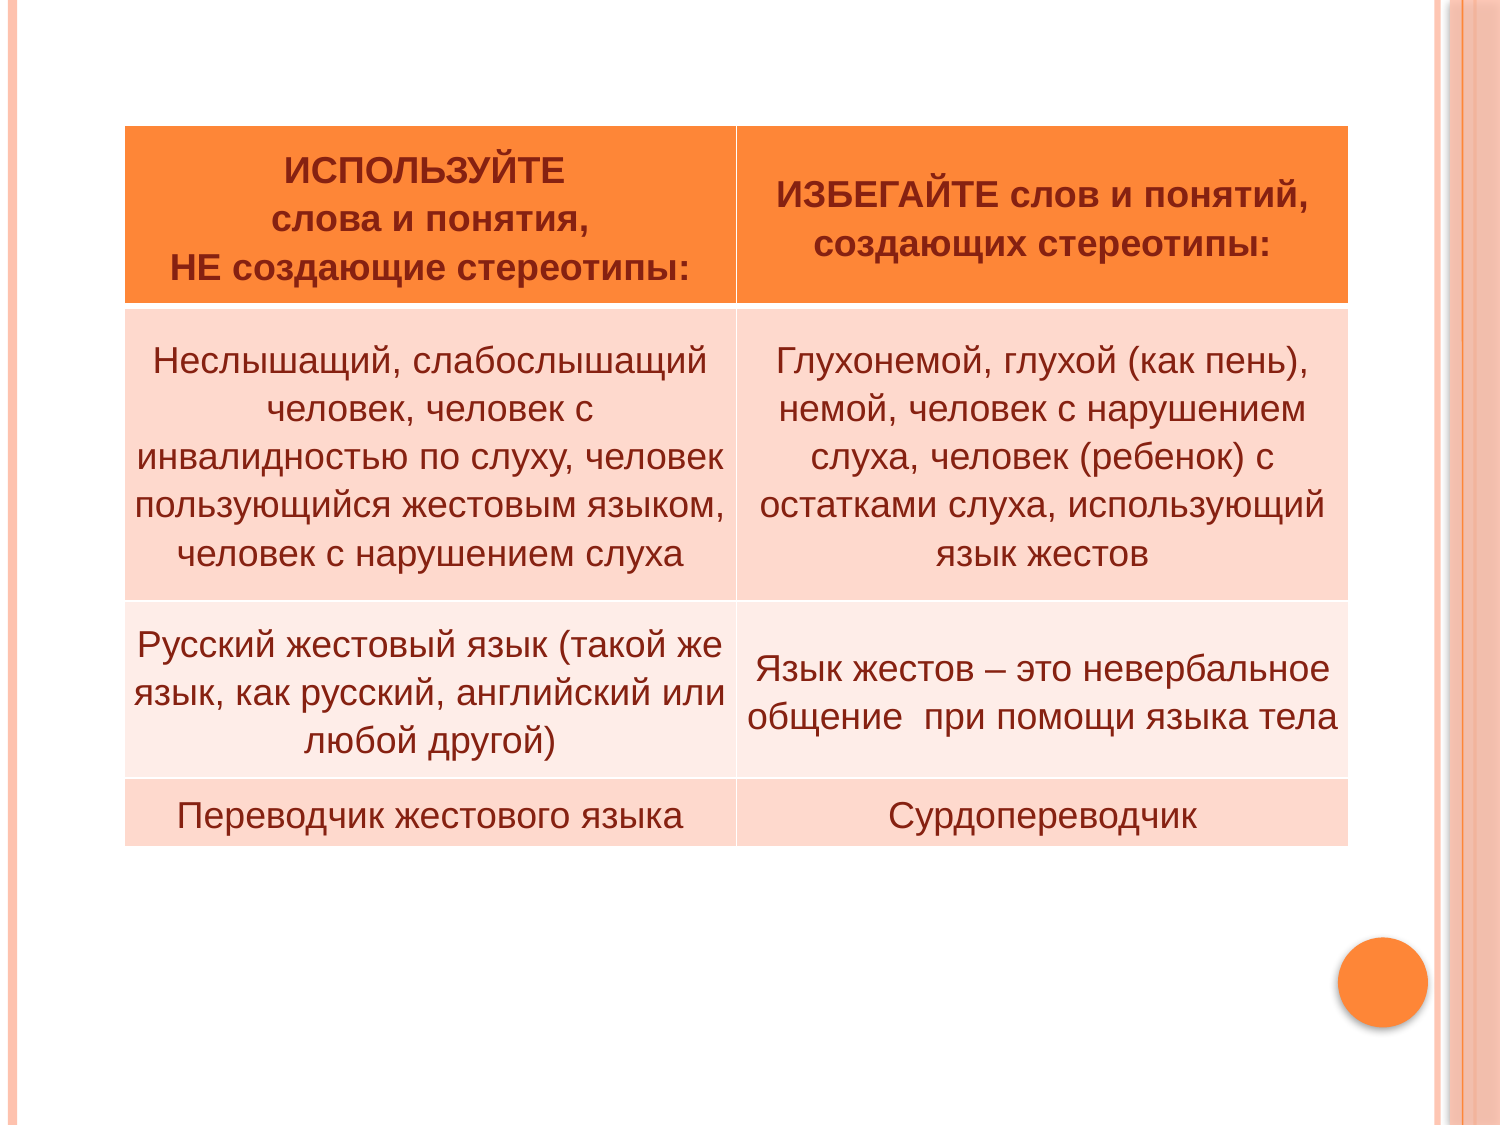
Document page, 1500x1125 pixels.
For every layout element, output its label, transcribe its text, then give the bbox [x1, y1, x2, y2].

table_cell Глухонемой, глухой (как пень), немой, человек с нарушением слуха, человек (ребенок) с остатками слуха, использующий язык жестов [737, 309, 1348, 600]
table_cell Неслышащий, слабослышащий человек, человек с инвалидностью по слуху, человек пользующийся жестовым языком, человек с нарушением слуха [125, 309, 736, 600]
table_header ИЗБЕГАЙТЕ слов и понятий, создающих стереотипы: [737, 126, 1348, 303]
table_cell Сурдопереводчик [737, 779, 1348, 846]
table_cell Переводчик жестового языка [125, 779, 736, 846]
table_cell Язык жестов – это невербальное общение при помощи языка тела [737, 602, 1348, 777]
table_header ИСПОЛЬЗУЙТЕ слова и понятия, НЕ создающие стереотипы: [125, 126, 736, 303]
table_cell Русский жестовый язык (такой же язык, как русский, английский или любой другой) [125, 602, 736, 777]
